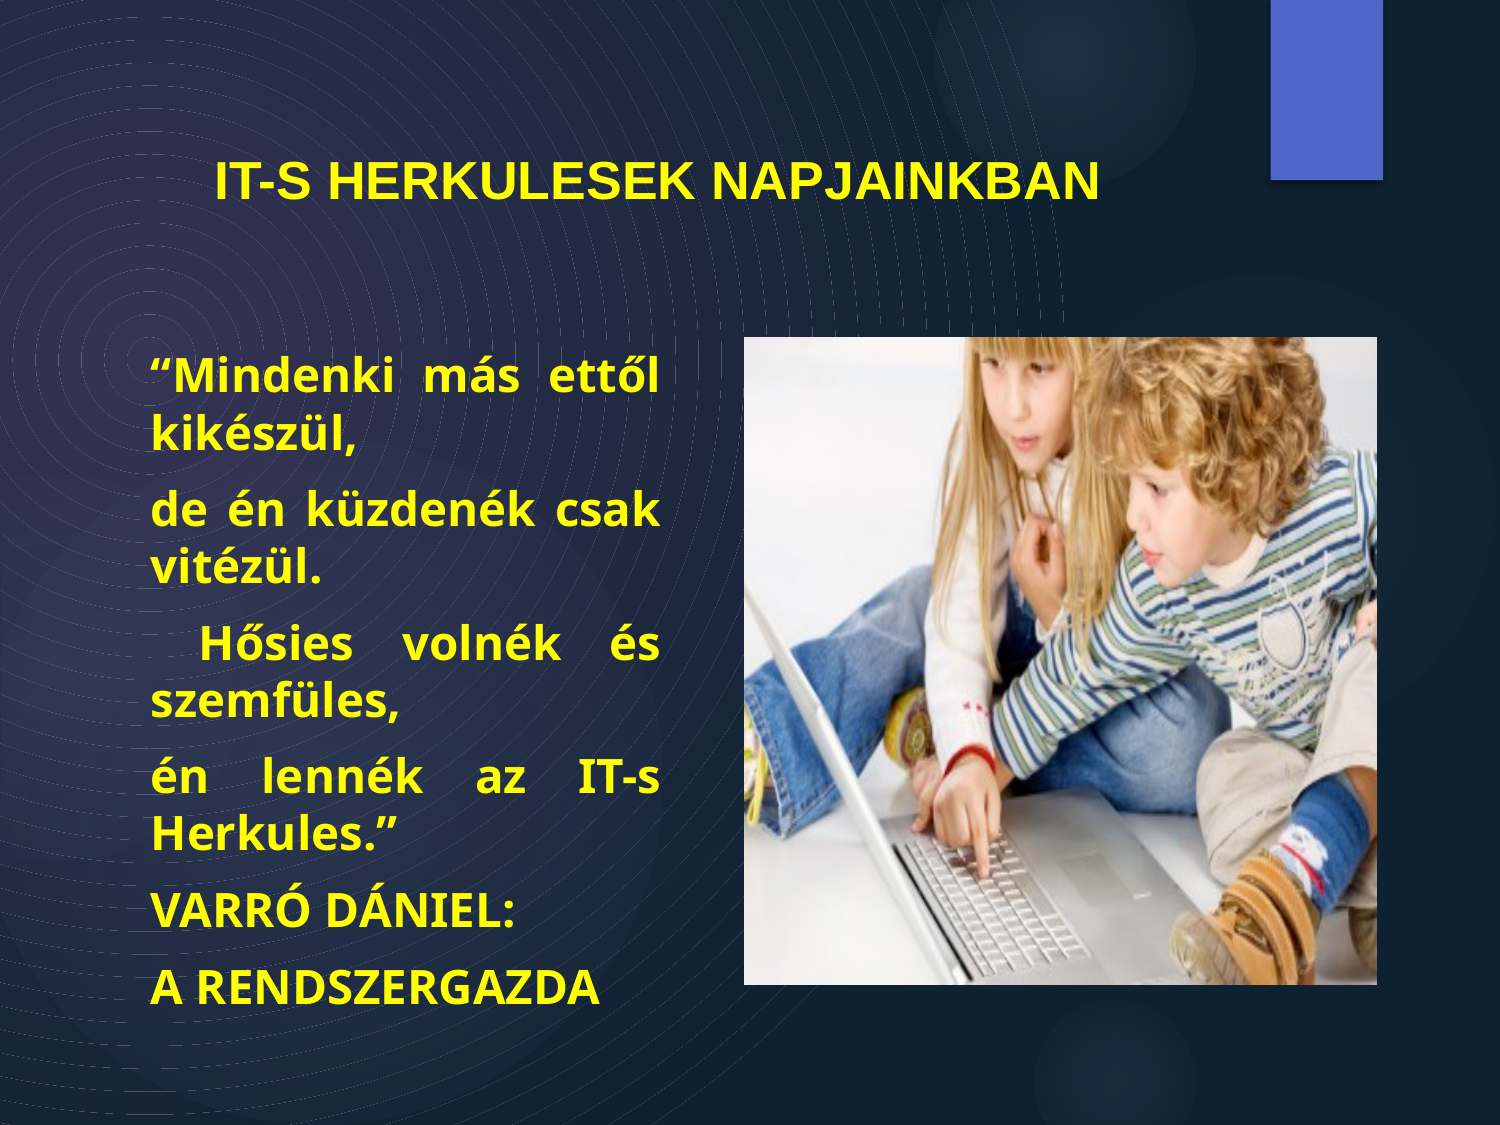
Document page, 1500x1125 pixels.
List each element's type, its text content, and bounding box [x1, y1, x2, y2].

list “Mindenki más ettől kikészül, de én küzdenék csak vitézül. Hősies volnék és szemfüles, én lennék az IT-s Herkules.” VARRÓ DÁNIEL: A RENDSZERGAZDA [135, 338, 677, 1027]
title IT-S HERKULESEK NAPJAINKBAN [79, 74, 1237, 304]
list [744, 337, 1377, 985]
